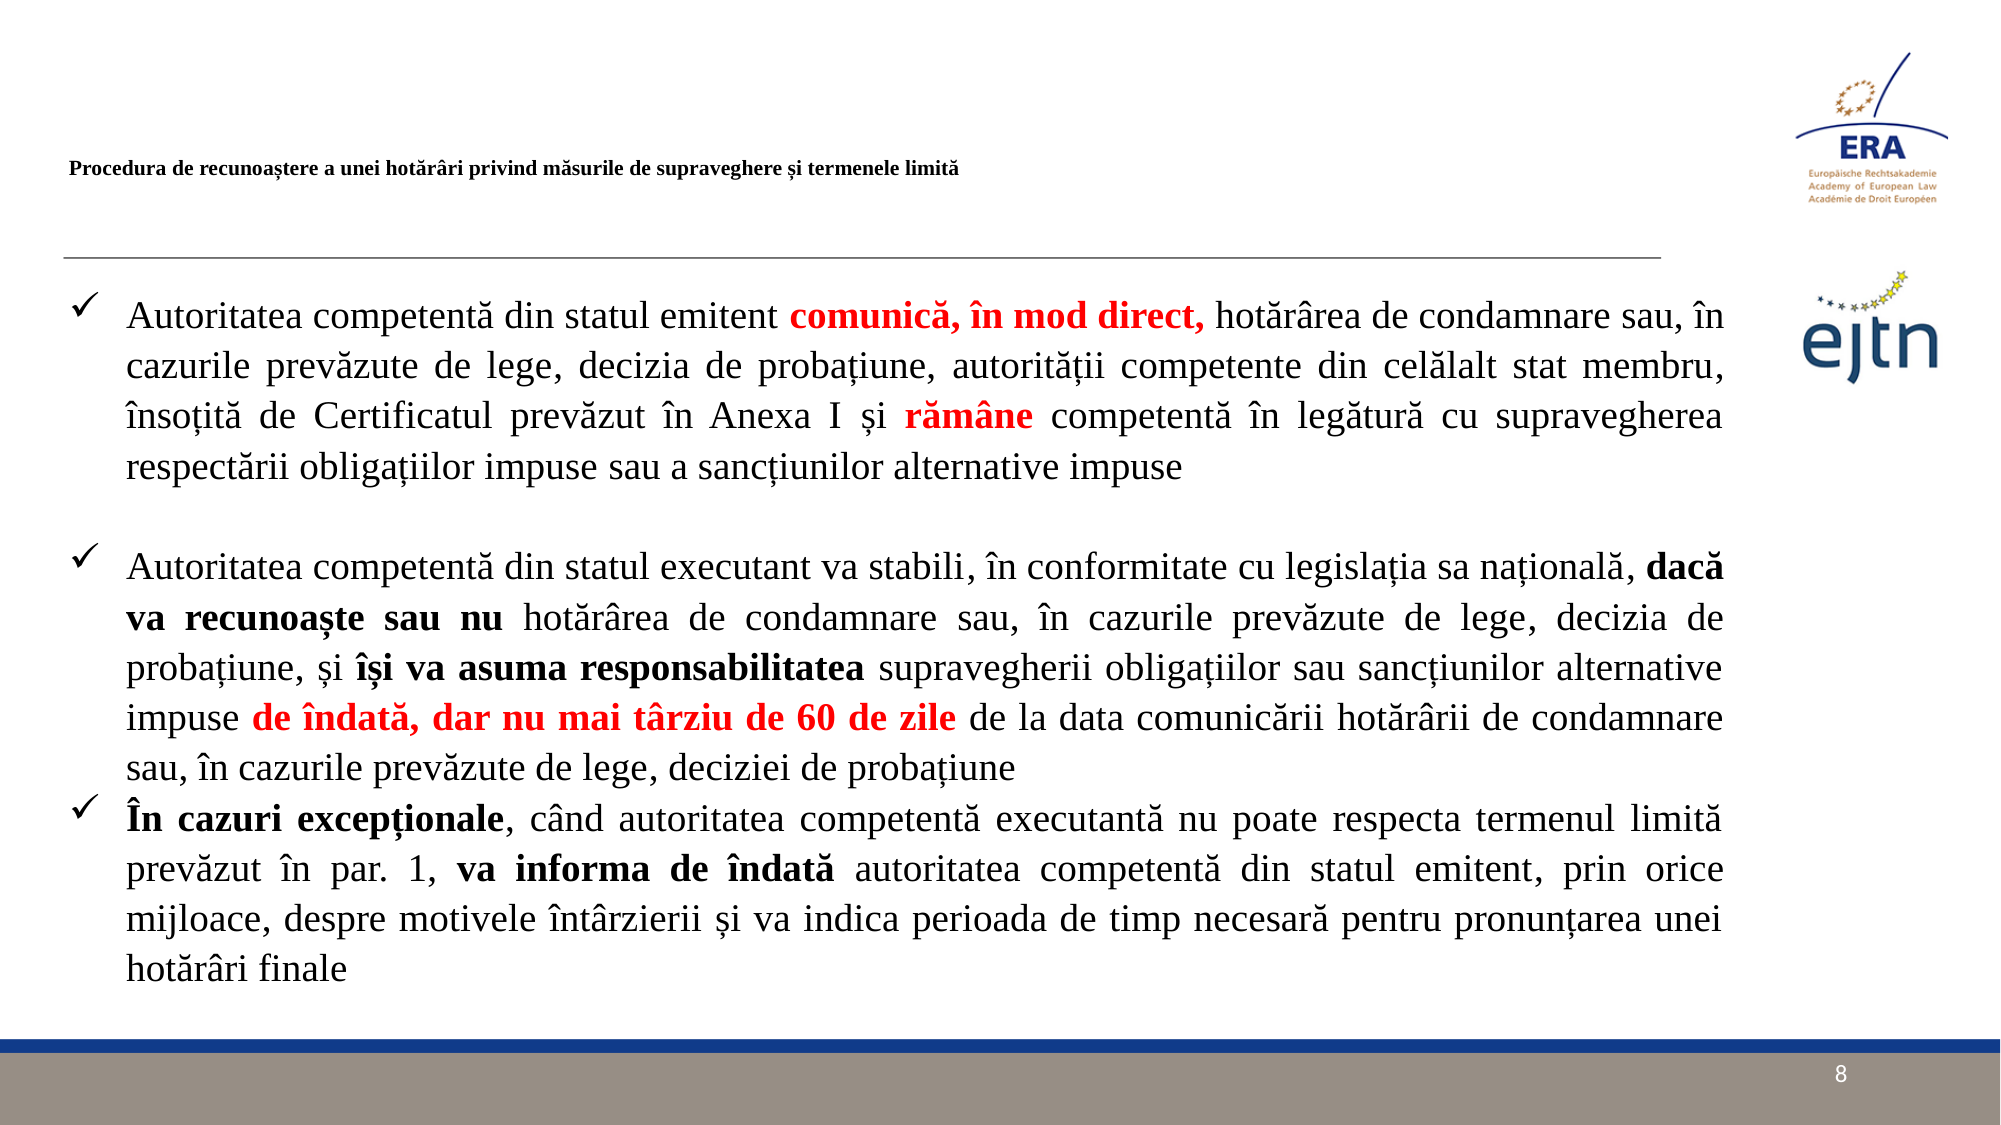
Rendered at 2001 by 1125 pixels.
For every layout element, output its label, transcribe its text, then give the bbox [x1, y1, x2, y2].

picture [0, 0, 2001, 1125]
title Procedura de recunoaștere a unei hotărâri privind măsurile de supraveghere și termenele limită [53, 76, 1843, 264]
slide_number 8 [1412, 1042, 1863, 1103]
list Autoritatea competentă din statul emitent comunică, în mod direct, hotărârea de condamnare sau, în cazurile prevăzute de lege, decizia de probațiune, autorității competente din celălalt stat membru, însoțită de Certificatul prevăzut în Anexa I și rămâne competentă în legătură cu supravegherea respectării obligațiilor impuse sau a sancțiunilor alternative impuse Autoritatea competentă din statul executant va stabili, în conformitate cu legislația sa națională, dacă va recunoaște sau nu hotărârea de condamnare sau, în cazurile prevăzute de lege, decizia de probațiune, și își va asuma responsabilitatea supravegherii obligațiilor sau sancțiunilor alternative impuse de îndată, dar nu mai târziu de 60 de zile de la data comunicării hotărârii de condamnare sau, în cazurile prevăzute de lege, deciziei de probațiune În cazuri excepționale, când autoritatea competentă executantă nu poate respecta termenul limită prevăzut în par. 1, va informa de îndată autoritatea competentă din statul emitent, prin orice mijloace, despre motivele întârzierii și va indica perioada de timp necesară pentru pronunțarea unei hotărâri finale [53, 278, 1740, 1000]
